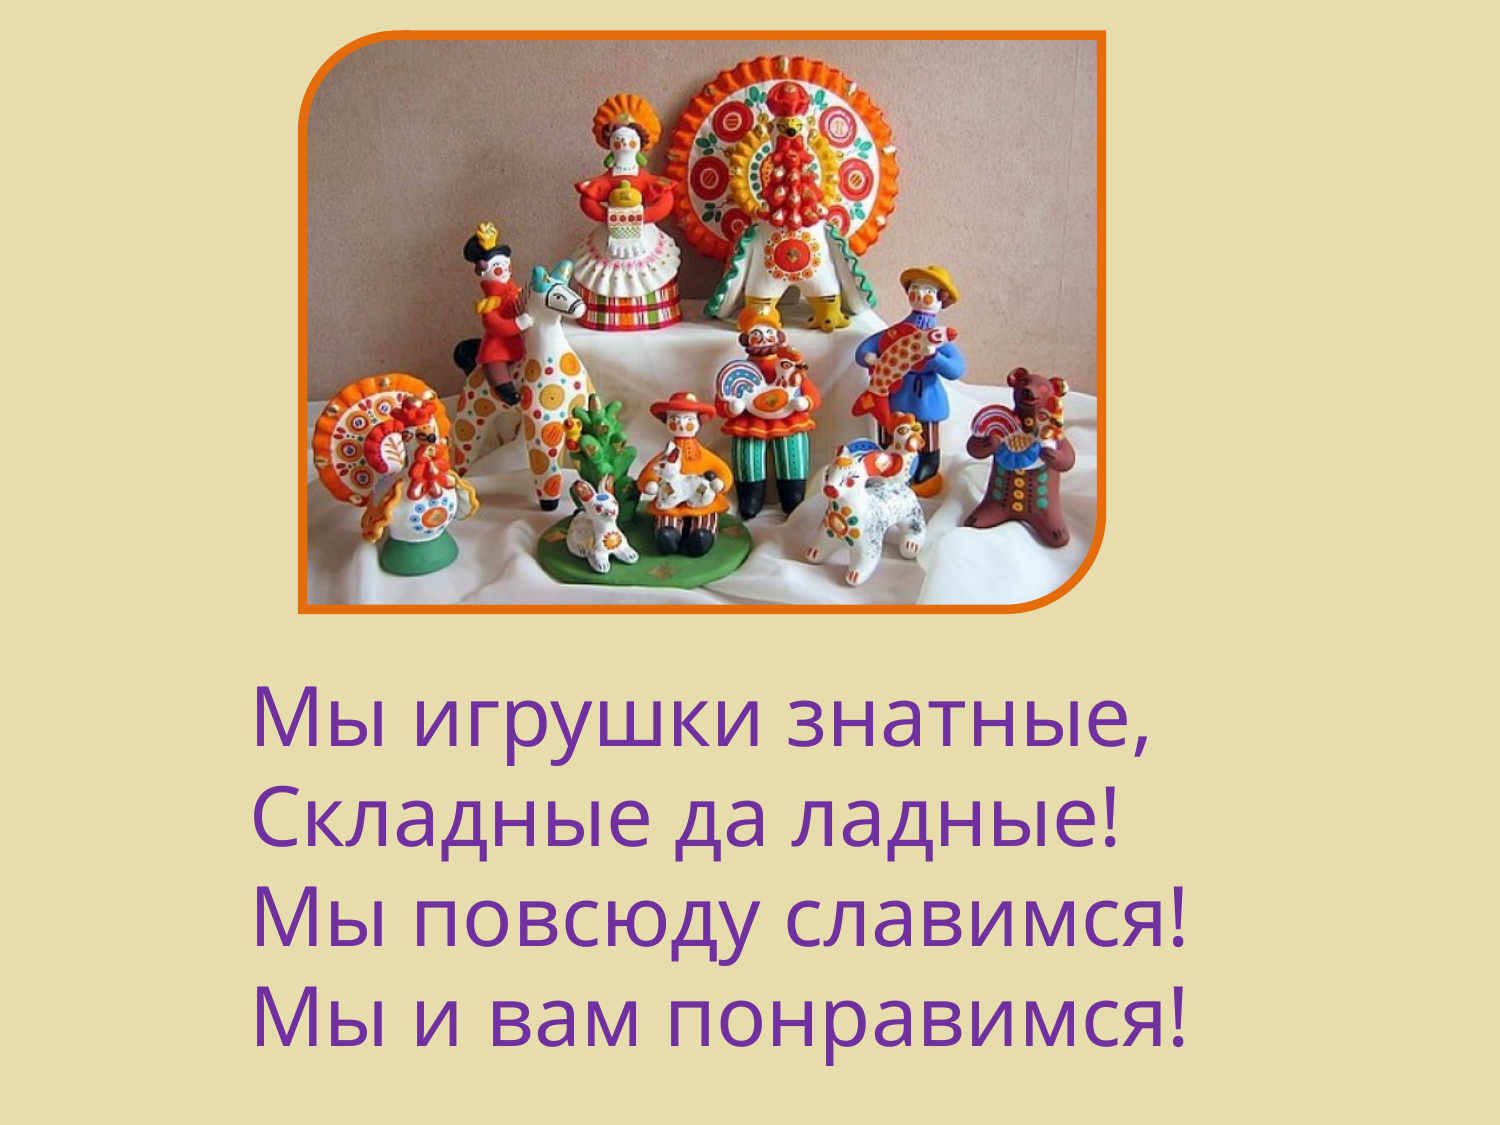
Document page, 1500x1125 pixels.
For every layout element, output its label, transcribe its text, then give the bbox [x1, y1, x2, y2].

text_box Мы игрушки знатные, Складные да ладные! Мы повсюду славимся! Мы и вам понравимся! [234, 656, 1301, 1071]
picture [302, 34, 1102, 610]
